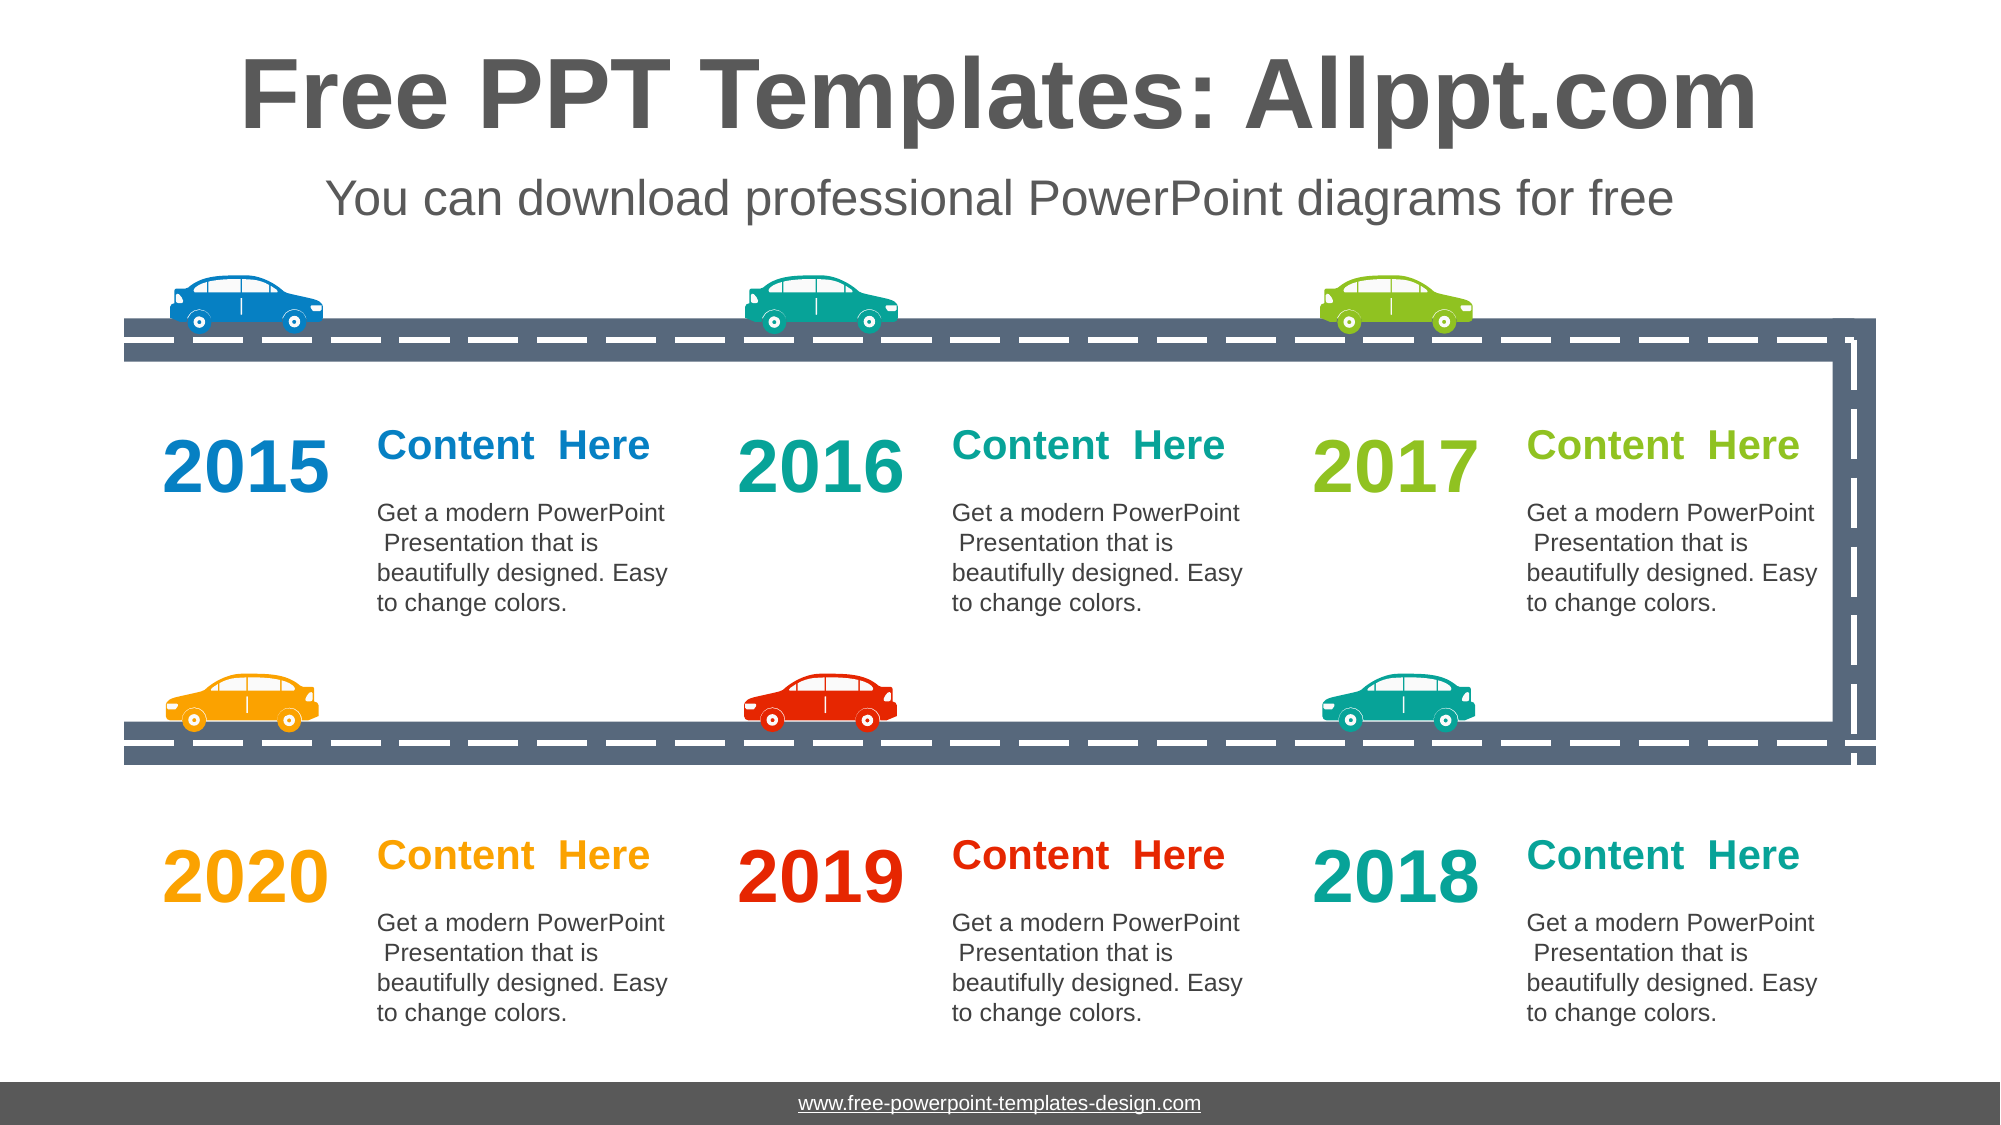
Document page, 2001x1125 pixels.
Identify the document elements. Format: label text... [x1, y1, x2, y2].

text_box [1294, 820, 1834, 1036]
text_box www.free-powerpoint-templates-design.com [0, 1082, 2000, 1123]
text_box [719, 820, 1259, 1036]
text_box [170, 275, 323, 335]
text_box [745, 275, 898, 335]
title Free PPT Templates: Allppt.com [0, 32, 2000, 161]
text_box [165, 673, 319, 733]
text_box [124, 318, 1876, 765]
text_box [144, 820, 684, 1036]
list You can download professional PowerPoint diagrams for free [0, 164, 2000, 234]
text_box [744, 673, 897, 733]
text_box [1320, 275, 1473, 335]
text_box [1322, 673, 1476, 733]
